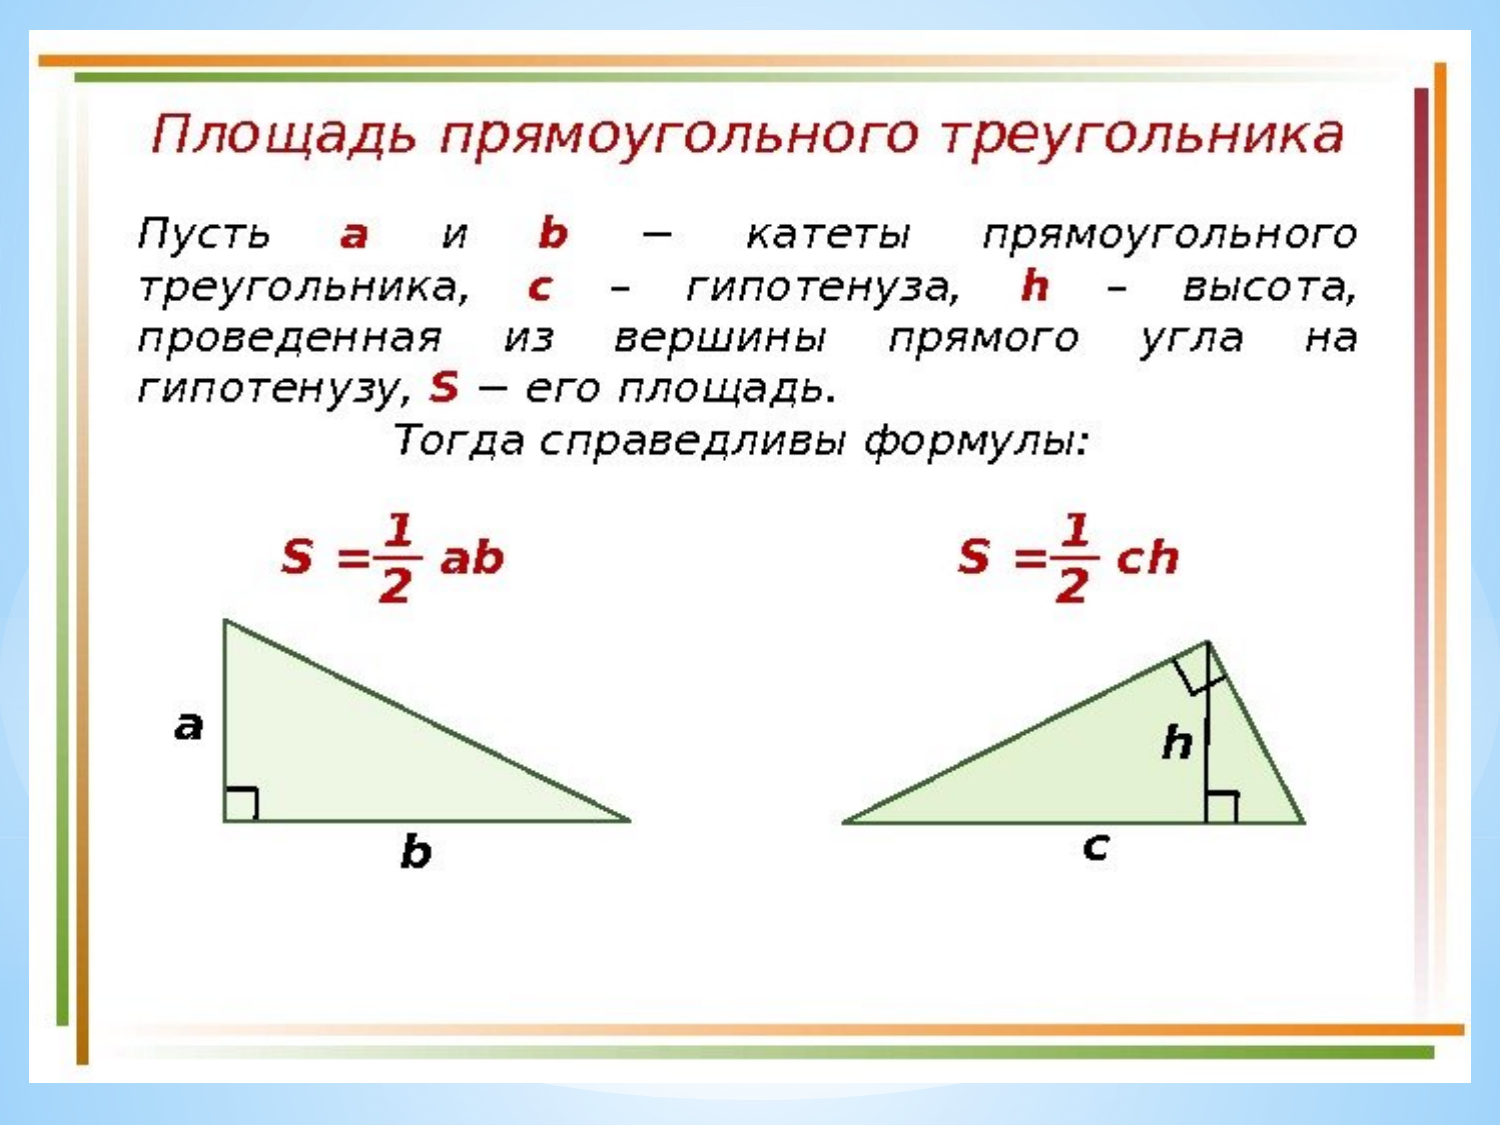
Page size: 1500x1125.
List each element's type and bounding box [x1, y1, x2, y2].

picture [29, 30, 1471, 1083]
